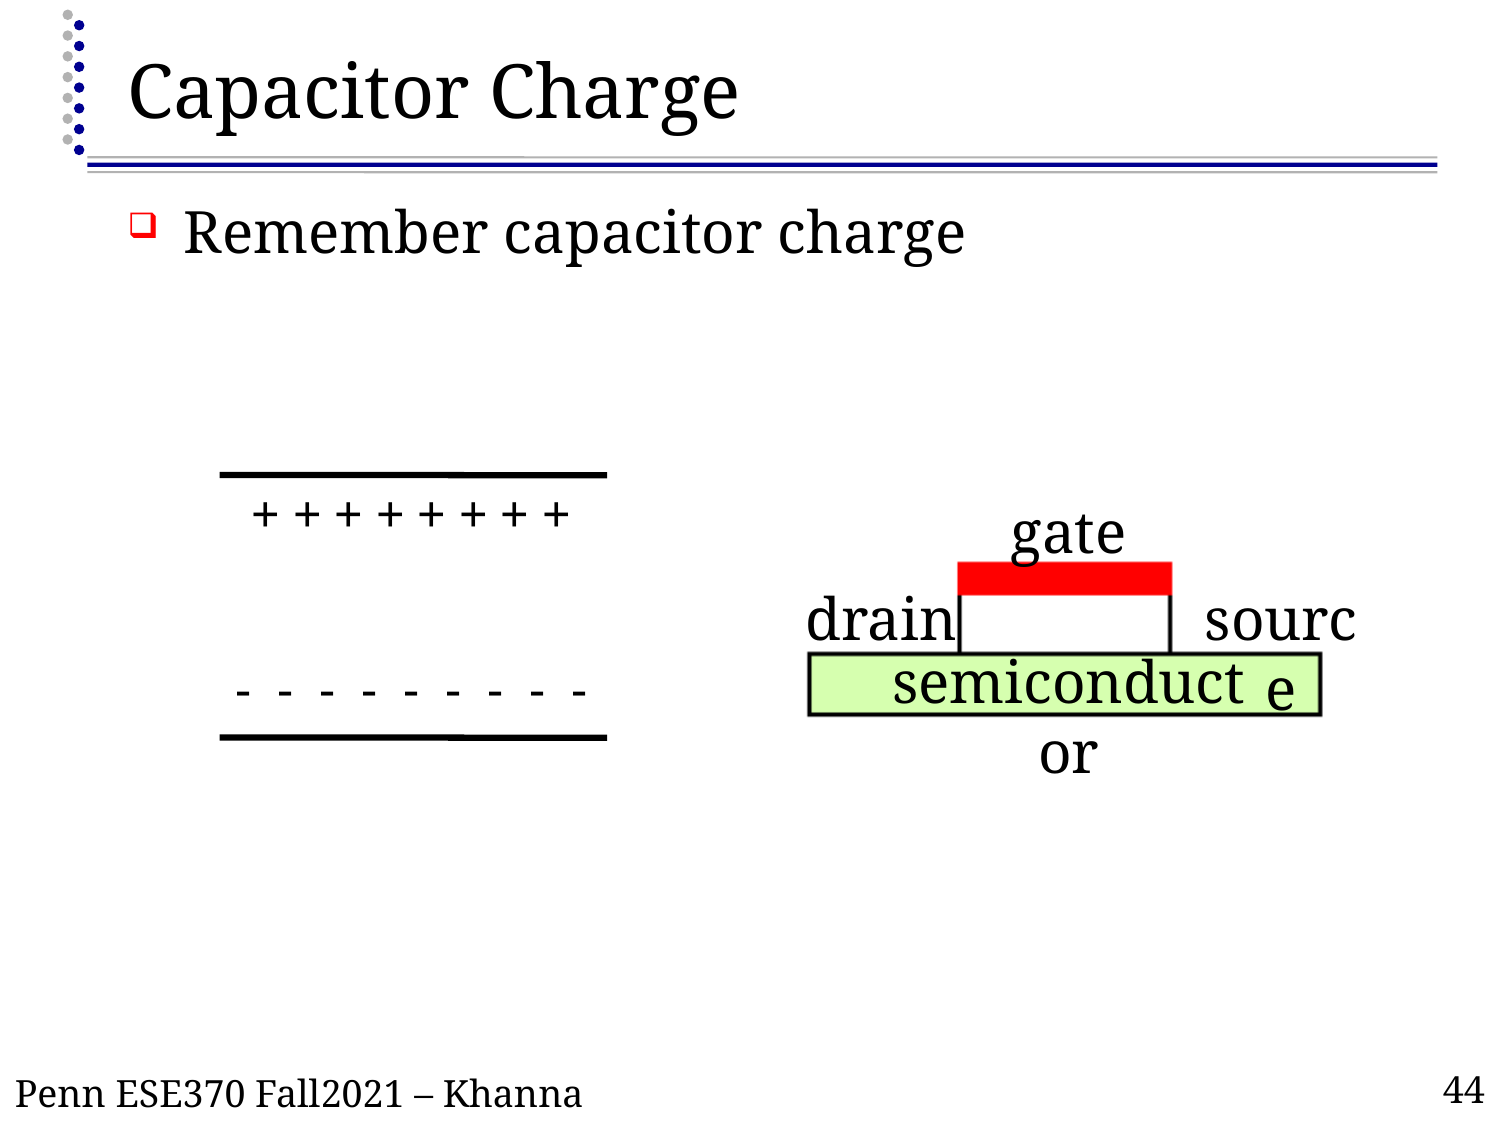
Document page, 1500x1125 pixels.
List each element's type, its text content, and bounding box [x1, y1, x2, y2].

slide_number 44 [1187, 1050, 1500, 1125]
list Remember capacitor charge [112, 187, 1388, 1013]
text_box Penn ESE370 Fall2021 – Khanna [0, 1062, 700, 1125]
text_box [737, 462, 1376, 780]
title Capacitor Charge [112, 16, 1391, 142]
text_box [187, 474, 636, 738]
